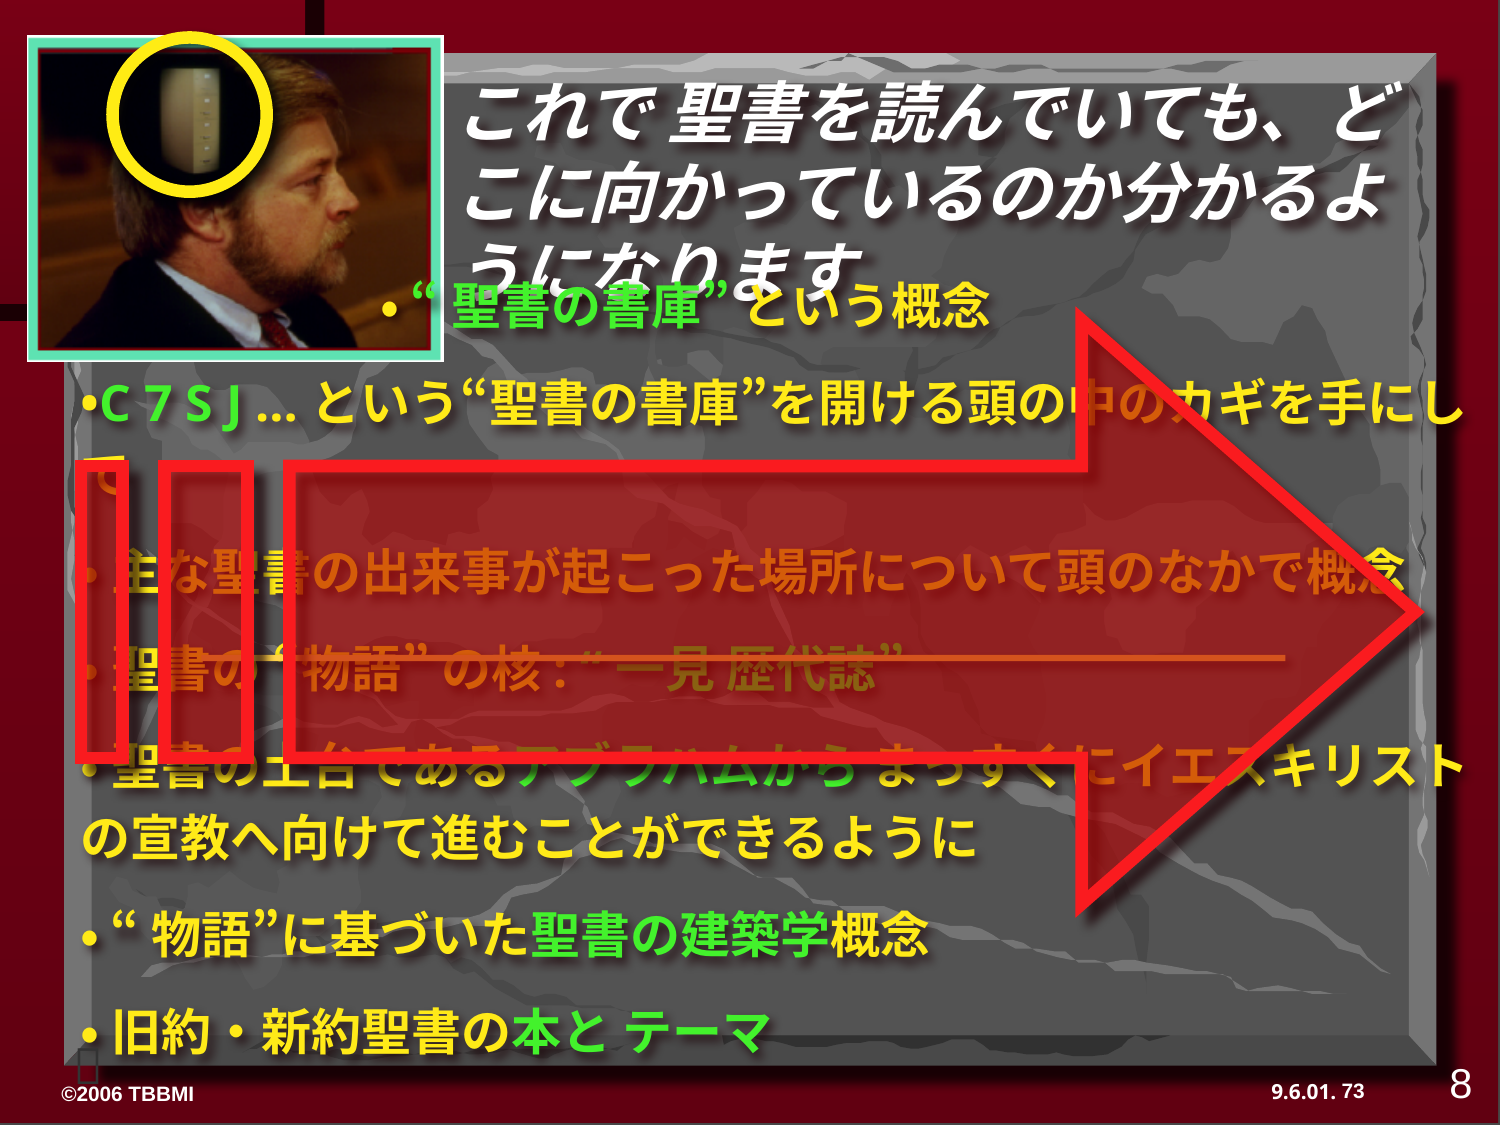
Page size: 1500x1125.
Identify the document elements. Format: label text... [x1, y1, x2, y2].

text_box 8 [1434, 1049, 1488, 1115]
picture [26, 35, 445, 362]
text_box これで 聖書を読んでいても、どこに向かっているのか分かるようになります [449, 63, 1463, 252]
text_box • “聖書の書庫” という概念 •C 7 S J …という“聖書の書庫”を開ける頭の中のカギを手にして •主な聖書の出来事が起こった場所について頭のなかで概念 •聖書の “物語” の核: “一見 歴代誌” •聖書の土台であるアブラハムから まっすぐにイエスキリストの宣教へ向けて進むことができるように • “物語”に基づいた聖書の建築学概念 •旧約・新約聖書の本と テーマ [65, 255, 1500, 1068]
text_box [289, 320, 1416, 904]
text_box  [58, 1027, 310, 1102]
text_box [80, 466, 123, 758]
text_box 73 [1326, 1070, 1380, 1111]
text_box [164, 466, 248, 758]
